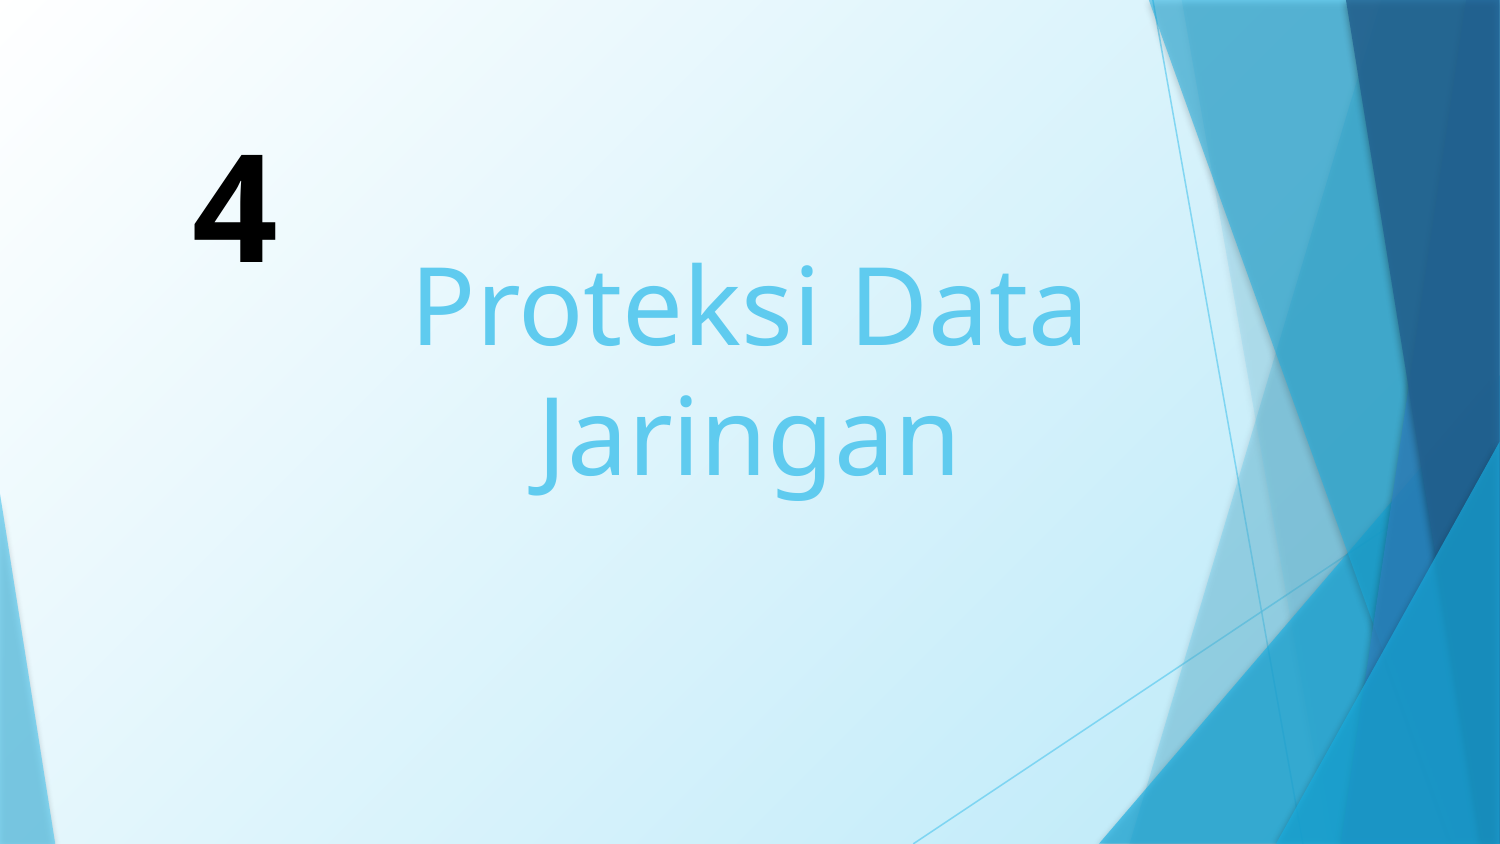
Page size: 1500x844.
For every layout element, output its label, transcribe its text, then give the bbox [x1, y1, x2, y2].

title Proteksi Data Jaringan [290, 387, 1210, 498]
text_box 4 [112, 80, 358, 325]
